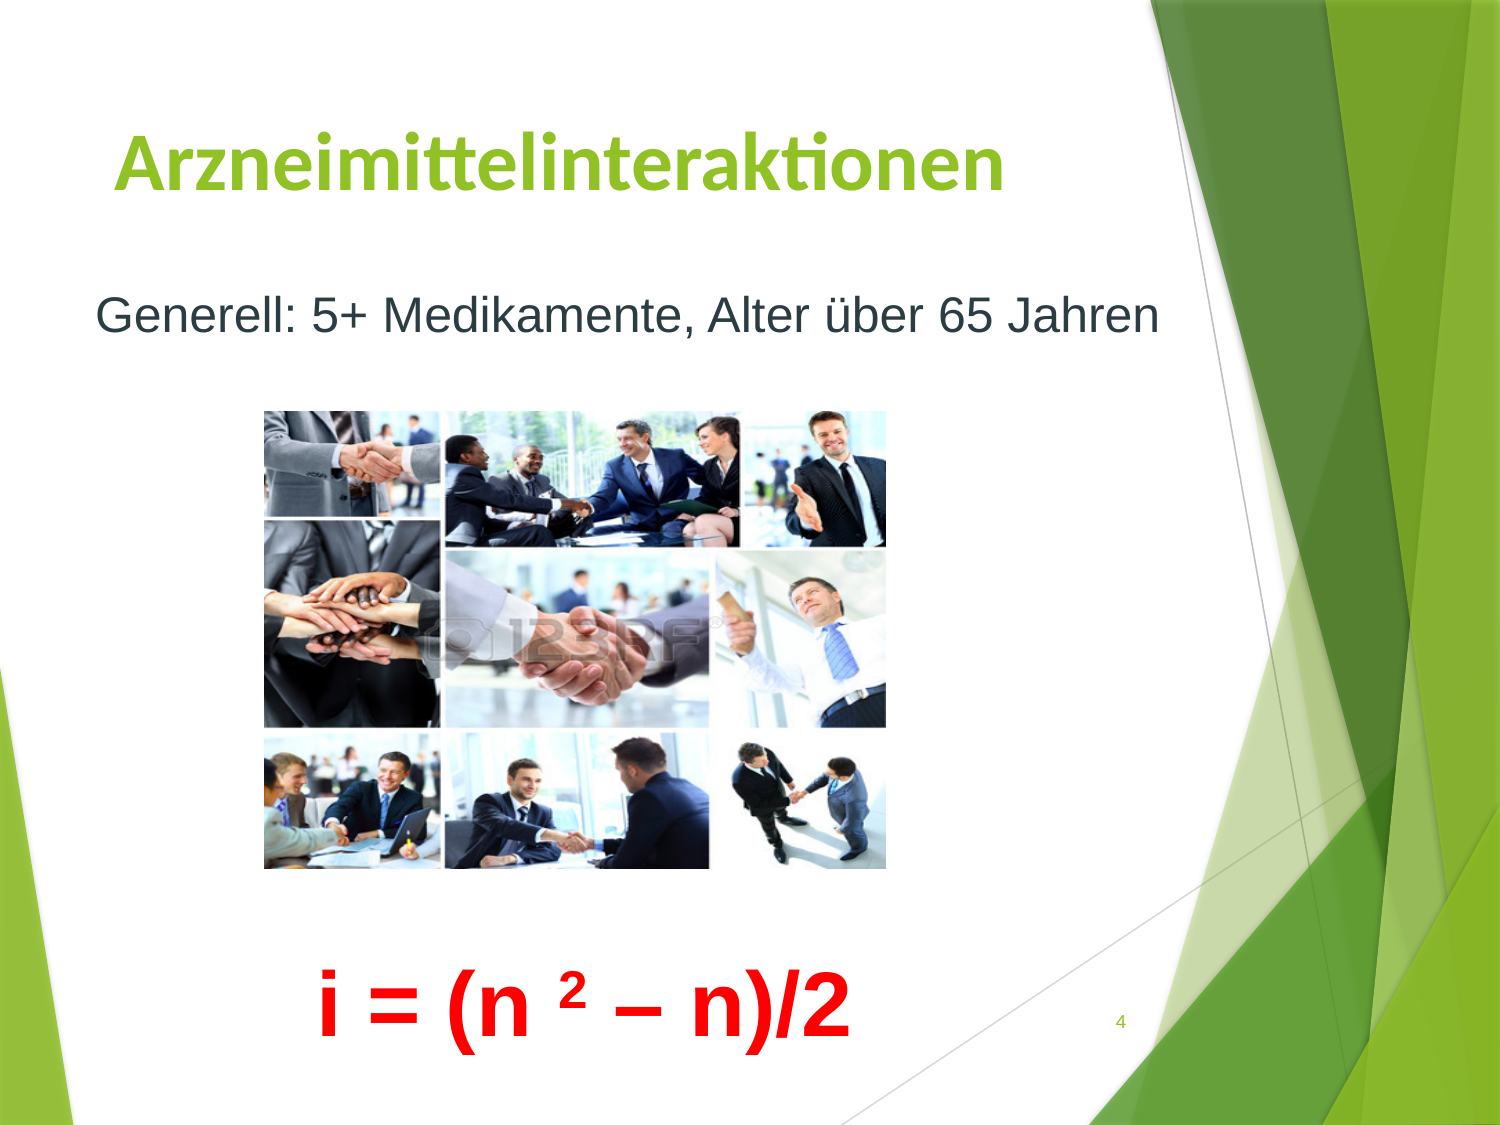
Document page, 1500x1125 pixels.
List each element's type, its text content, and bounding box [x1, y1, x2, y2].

title Arzneimittelinteraktionen [99, 99, 1184, 274]
text_box Generell: 5+ Medikamente, Alter über 65 Jahren [80, 274, 1242, 455]
slide_number 4 [1057, 991, 1142, 1051]
text_box i = (n 2 – n)/2 [301, 937, 868, 1062]
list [263, 411, 886, 869]
